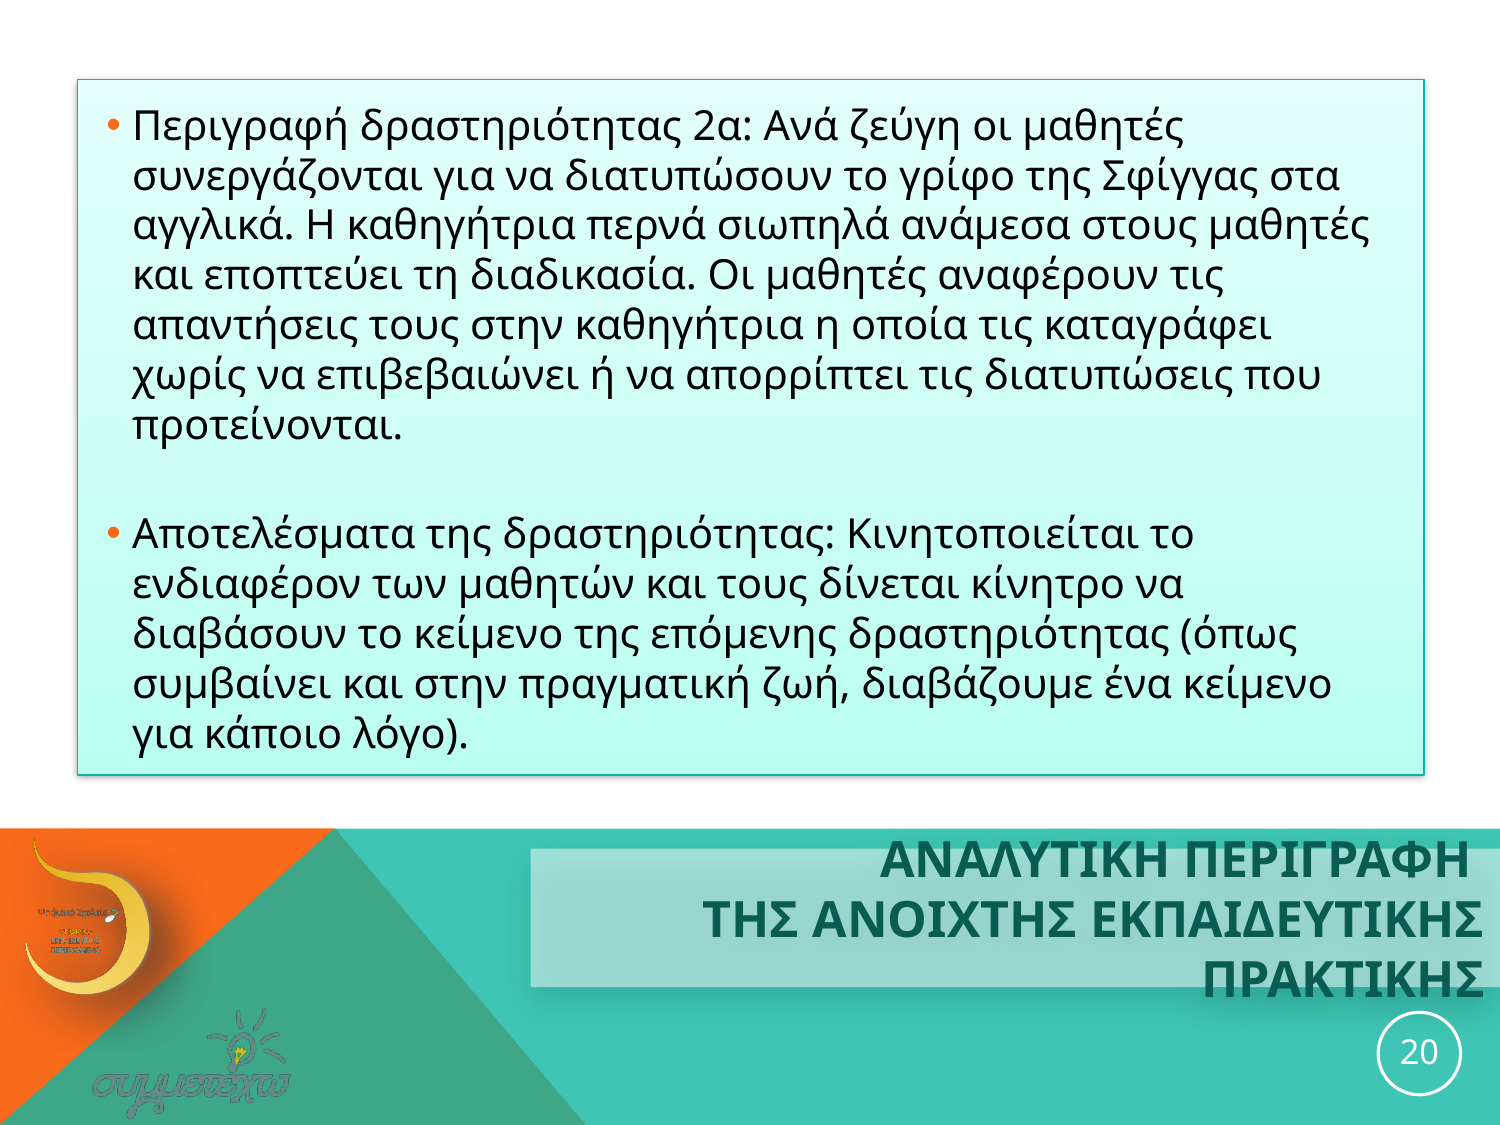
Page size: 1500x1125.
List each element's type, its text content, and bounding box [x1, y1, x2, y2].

slide_number 20 [1376, 1010, 1463, 1097]
list Περιγραφή δραστηριότητας 2α: Ανά ζεύγη οι μαθητές συνεργάζονται για να διατυπώσουν το γρίφο της Σφίγγας στα αγγλικά. Η καθηγήτρια περνά σιωπηλά ανάμεσα στους μαθητές και εποπτεύει τη διαδικασία. Οι μαθητές αναφέρουν τις απαντήσεις τους στην καθηγήτρια η οποία τις καταγράφει χωρίς να επιβεβαιώνει ή να απορρίπτει τις διατυπώσεις που προτείνονται. Αποτελέσματα της δραστηριότητας: Κινητοποιείται το ενδιαφέρον των μαθητών και τους δίνεται κίνητρο να διαβάσουν το κείμενο της επόμενης δραστηριότητας (όπως συμβαίνει και στην πραγματική ζωή, διαβάζουμε ένα κείμενο για κάποιο λόγο). [91, 91, 1409, 769]
picture [18, 831, 155, 1006]
picture [79, 1007, 305, 1121]
title ΑΝΑΛΥΤΙΚΗ ΠΕΡΙΓΡΑΦΗ ΤΗΣ ανοιχτησ εκπαιδευτικησ ΠΡΑΚΤΙΚΗΣ [530, 848, 1500, 988]
